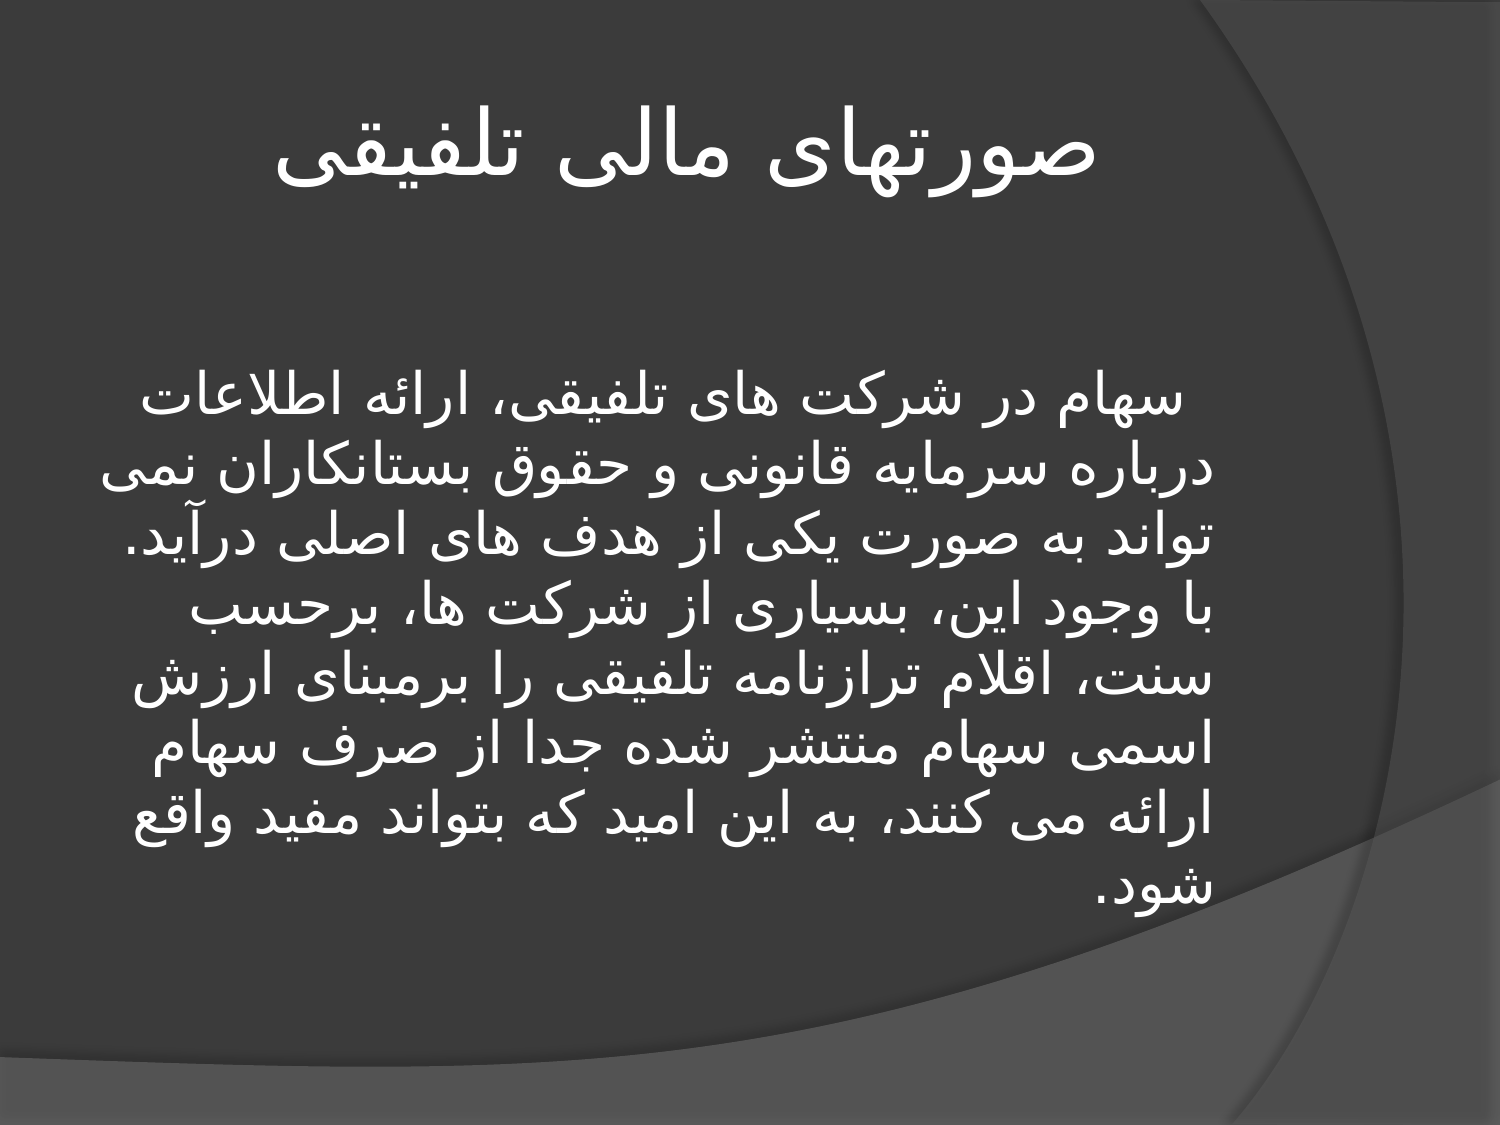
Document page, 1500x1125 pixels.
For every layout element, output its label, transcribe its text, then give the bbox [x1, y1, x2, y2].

title صورتهای مالی تلفیقی [75, 45, 1300, 233]
list سهام در شرکت های تلفیقی، ارائه اطلاعات درباره سرمایه قانونی و حقوق بستانکاران نمی تواند به صورت یکی از هدف های اصلی درآید. با وجود این، بسیاری از شرکت ها، برحسب سنت، اقلام ترازنامه تلفیقی را برمبنای ارزش اسمی سهام منتشر شده جدا از صرف سهام ارائه می کنند، به این امید که بتواند مفید واقع شود. [75, 262, 1300, 1005]
